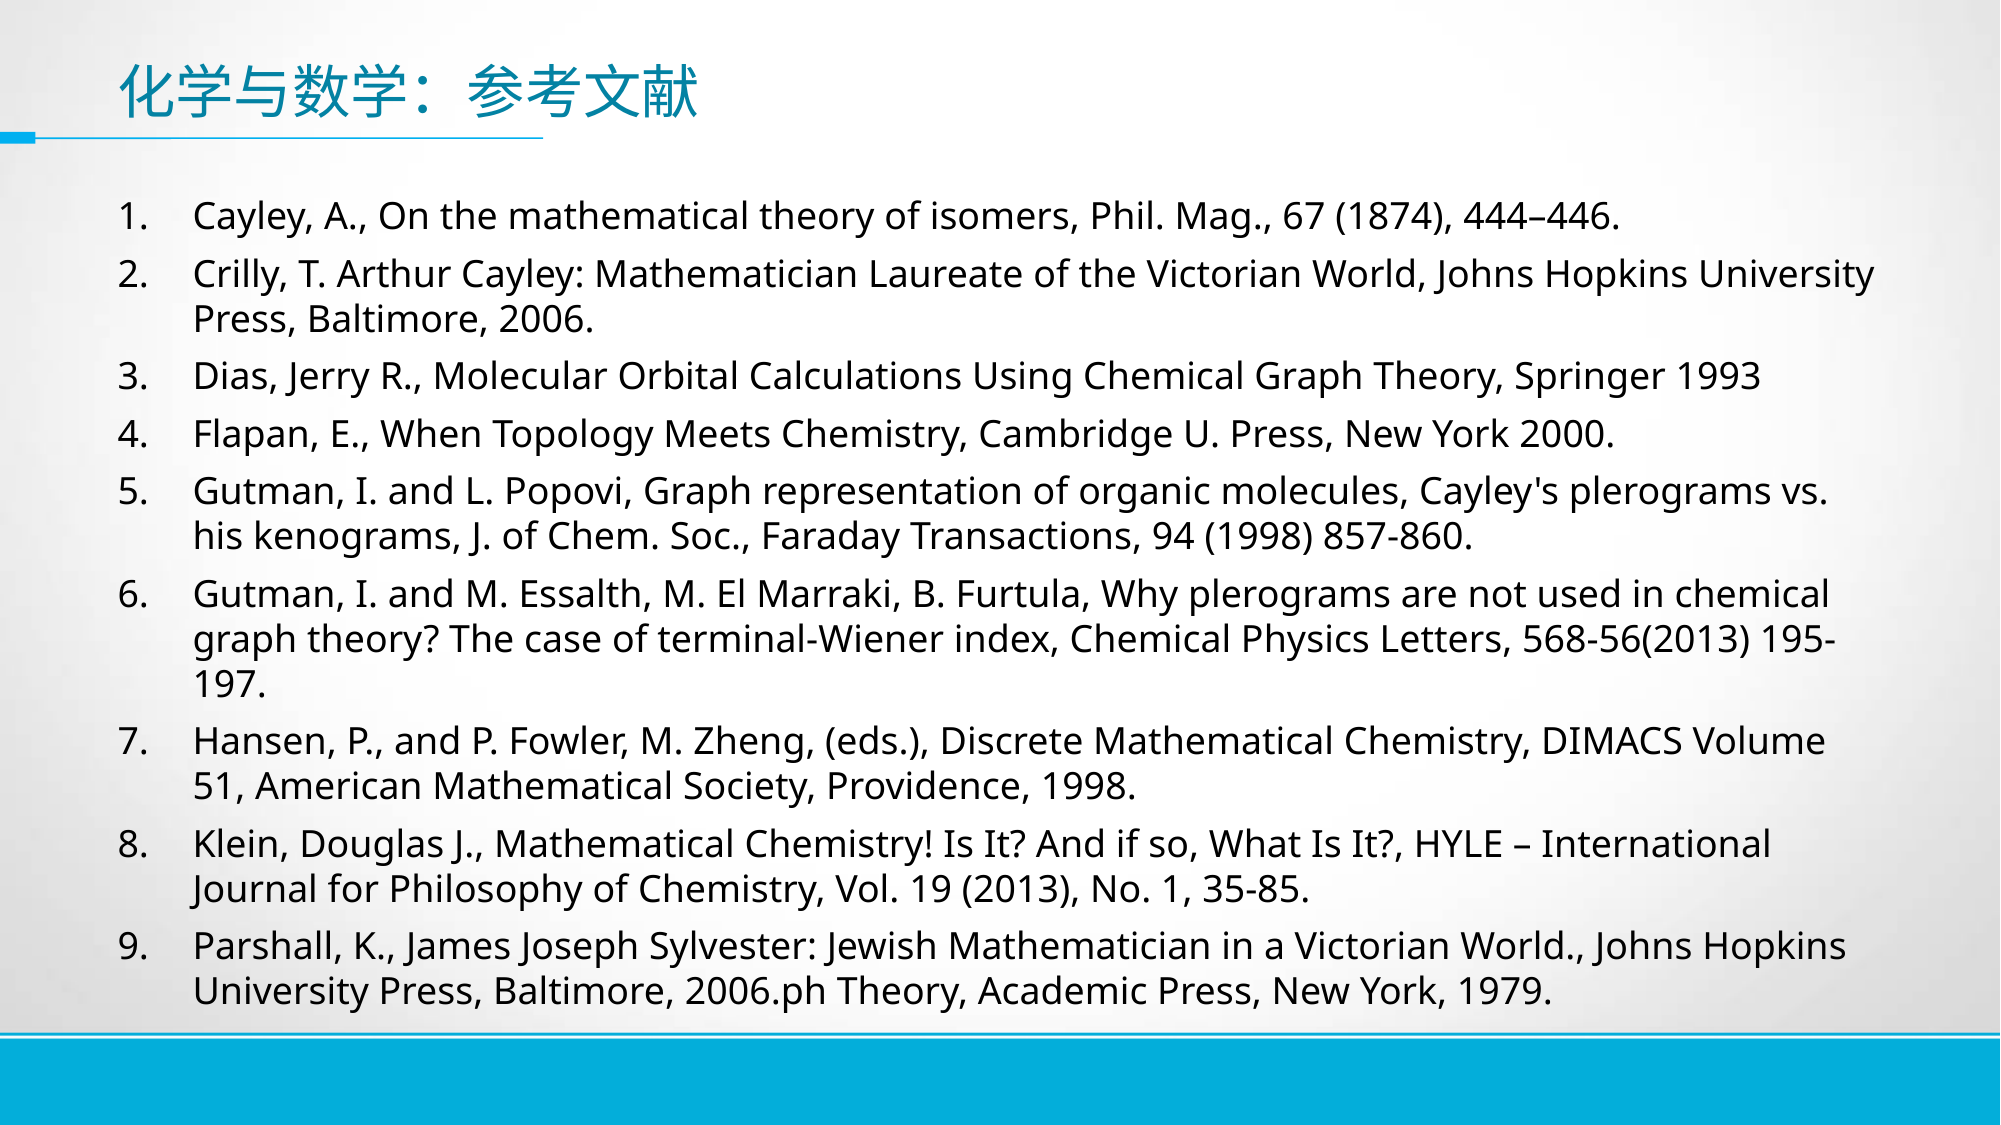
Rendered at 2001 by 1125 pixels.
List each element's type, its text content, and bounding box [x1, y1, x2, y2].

picture [0, 0, 2000, 1032]
title 化学与数学：参考文献 [102, 42, 1903, 138]
list Cayley, A., On the mathematical theory of isomers, Phil. Mag., 67 (1874), 444–446. Crilly, T. Arthur Cayley: Mathematician Laureate of the Victorian World, Johns Hopkins University Press, Baltimore, 2006. Dias, Jerry R., Molecular Orbital Calculations Using Chemical Graph Theory, Springer 1993 Flapan, E., When Topology Meets Chemistry, Cambridge U. Press, New York 2000. Gutman, I. and L. Popovi, Graph representation of organic molecules, Cayley's plerograms vs. his kenograms, J. of Chem. Soc., Faraday Transactions, 94 (1998) 857-860. Gutman, I. and M. Essalth, M. El Marraki, B. Furtula, Why plerograms are not used in chemical graph theory? The case of terminal-Wiener index, Chemical Physics Letters, 568-56(2013) 195-197. Hansen, P., and P. Fowler, M. Zheng, (eds.), Discrete Mathematical Chemistry, DIMACS Volume 51, American Mathematical Society, Providence, 1998. Klein, Douglas J., Mathematical Chemistry! Is It? And if so, What Is It?, HYLE – International Journal for Philosophy of Chemistry, Vol. 19 (2013), No. 1, 35-85. Parshall, K., James Joseph Sylvester: Jewish Mathematician in a Victorian World., Johns Hopkins University Press, Baltimore, 2006.ph Theory, Academic Press, New York, 1979. [102, 184, 1903, 988]
